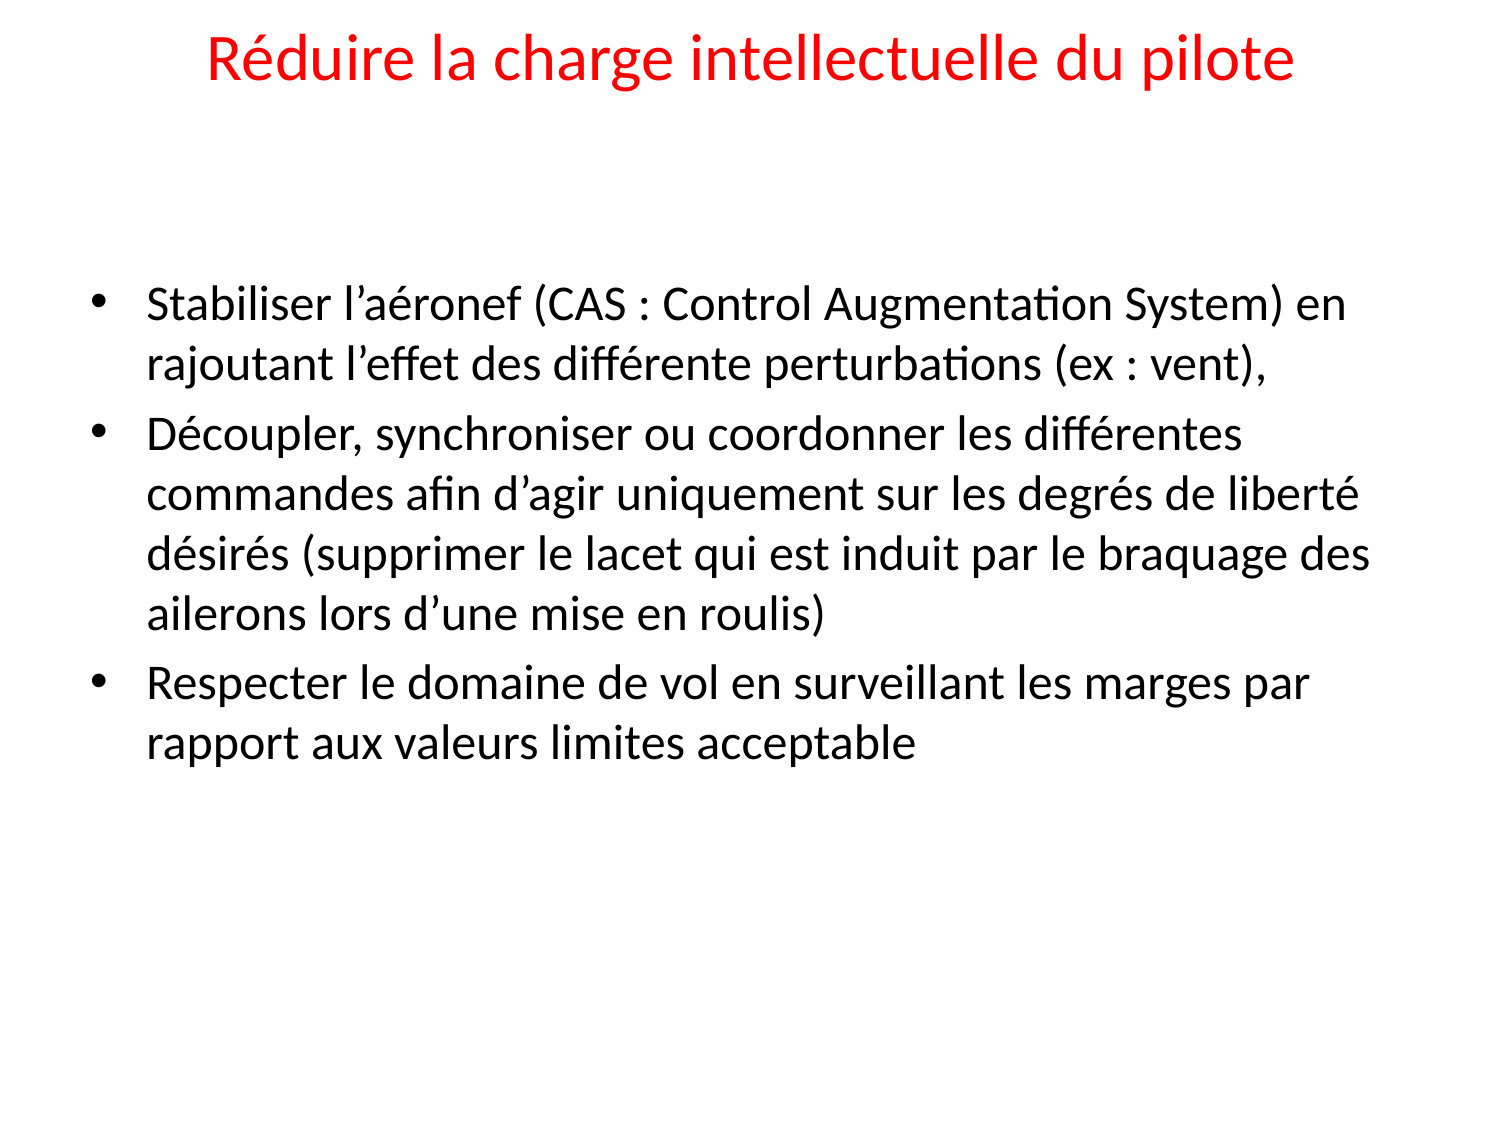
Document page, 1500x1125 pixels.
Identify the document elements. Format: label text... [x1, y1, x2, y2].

list Stabiliser l’aéronef (CAS : Control Augmentation System) en rajoutant l’effet des différente perturbations (ex : vent), Découpler, synchroniser ou coordonner les différentes commandes afin d’agir uniquement sur les degrés de liberté désirés (supprimer le lacet qui est induit par le braquage des ailerons lors d’une mise en roulis) Respecter le domaine de vol en surveillant les marges par rapport aux valeurs limites acceptable [75, 262, 1425, 823]
title Réduire la charge intellectuelle du pilote [76, 19, 1427, 88]
